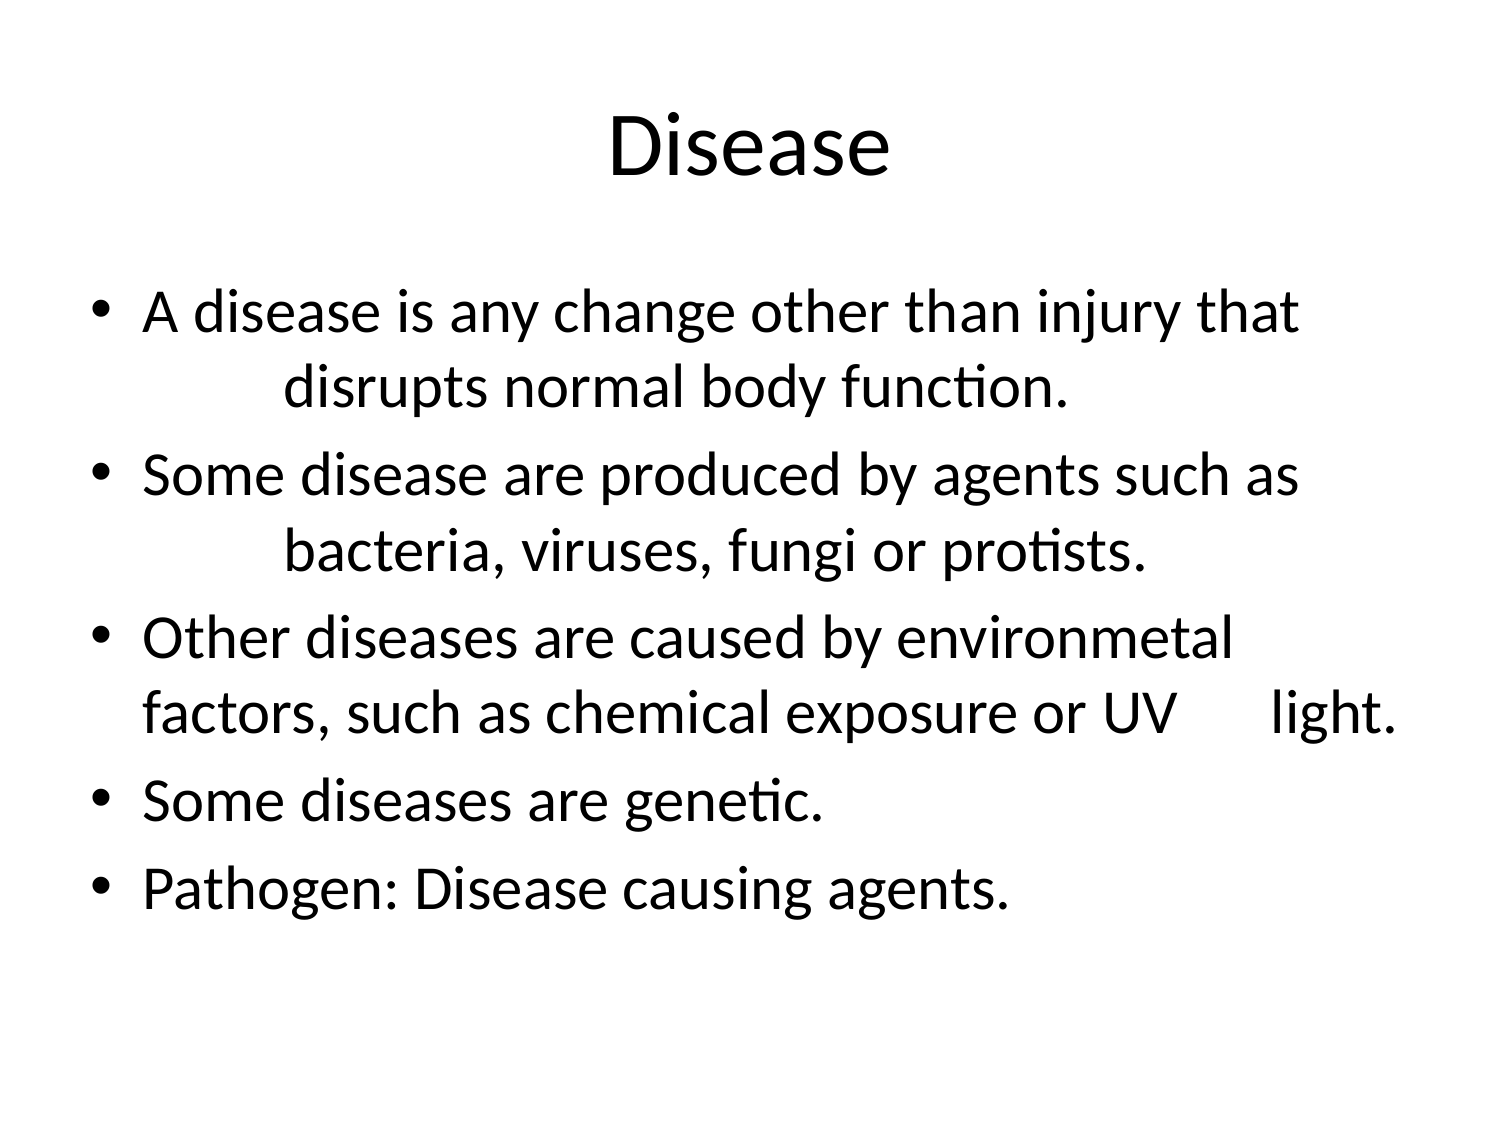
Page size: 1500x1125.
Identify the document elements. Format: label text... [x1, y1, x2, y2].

list A disease is any change other than injury that disrupts normal body function. Some disease are produced by agents such as bacteria, viruses, fungi or protists. Other diseases are caused by environmetal factors, such as chemical exposure or UV light. Some diseases are genetic. Pathogen: Disease causing agents. [75, 262, 1425, 1005]
title Disease [75, 45, 1425, 233]
